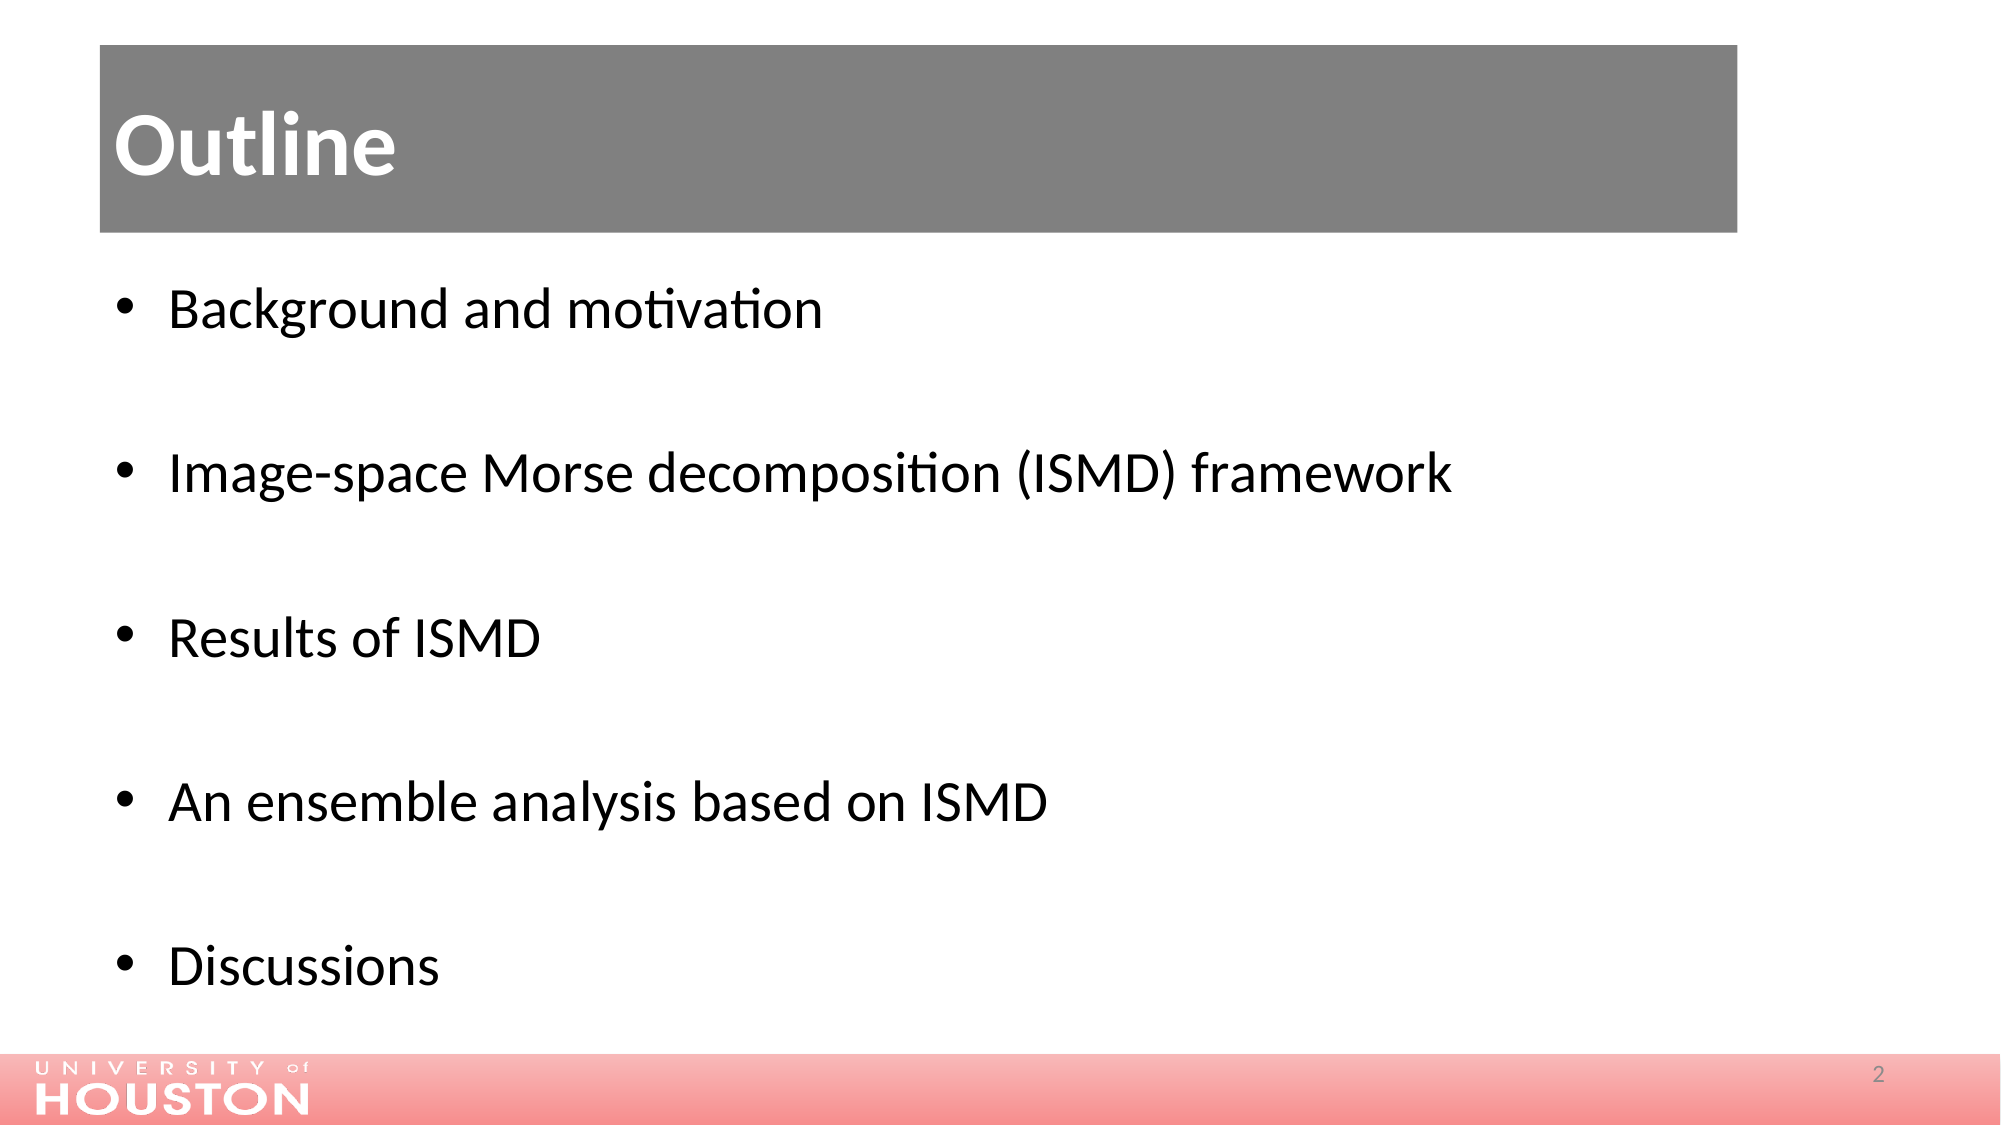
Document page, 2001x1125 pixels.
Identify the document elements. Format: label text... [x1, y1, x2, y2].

picture [36, 1061, 308, 1115]
list Background and motivation Image-space Morse decomposition (ISMD) framework Results of ISMD An ensemble analysis based on ISMD Discussions [99, 262, 1900, 1005]
slide_number 2 [1433, 1042, 1900, 1103]
title Outline [99, 45, 1738, 233]
